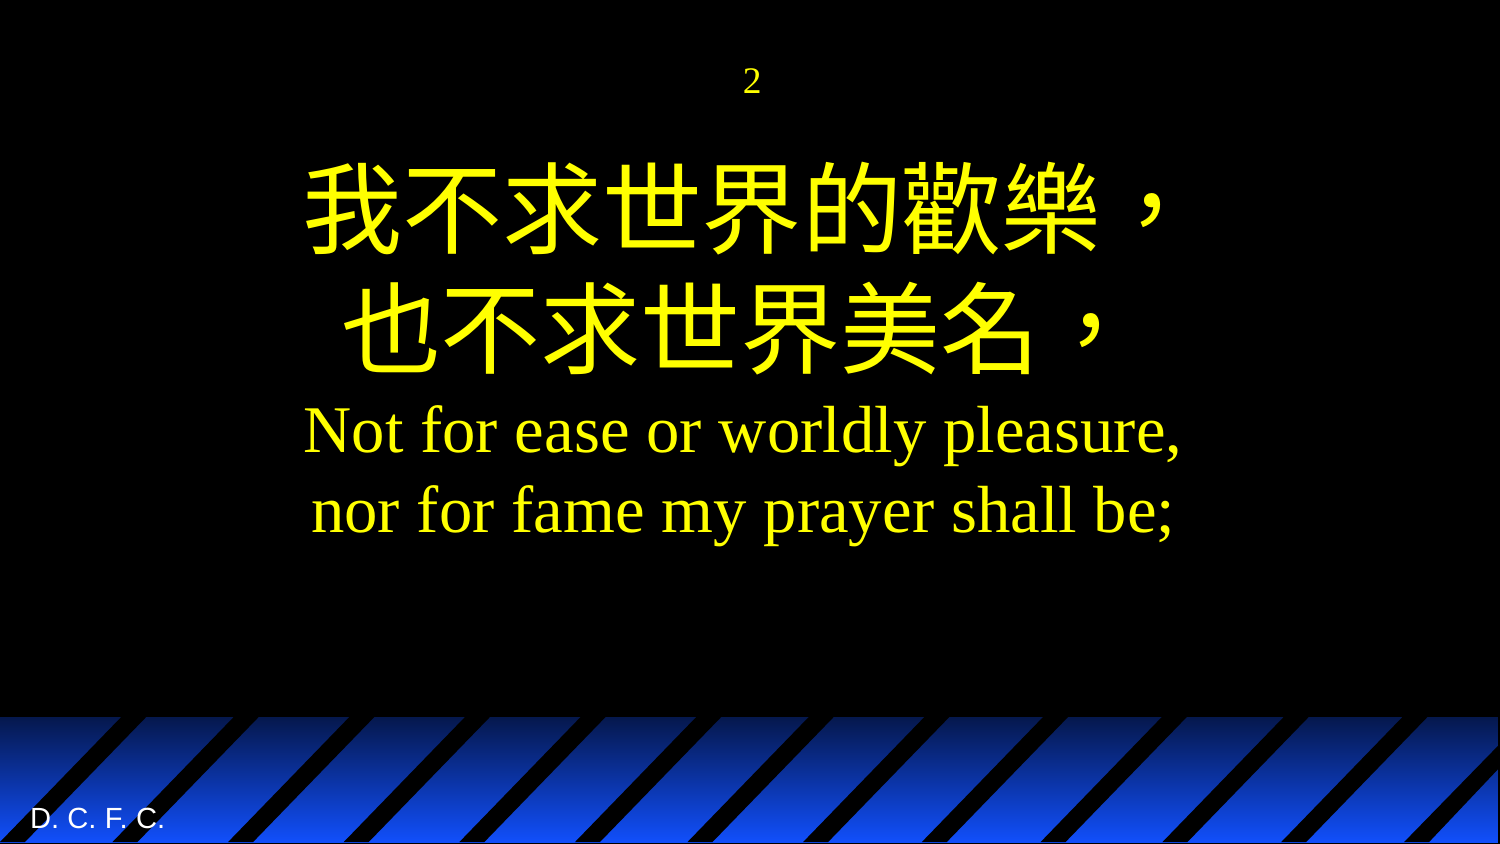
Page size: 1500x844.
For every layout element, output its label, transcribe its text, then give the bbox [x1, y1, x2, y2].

title 2 我不求世界的歡樂， 也不求世界美名， Not for ease or worldly pleasure, nor for fame my prayer shall be; [69, 290, 1435, 432]
